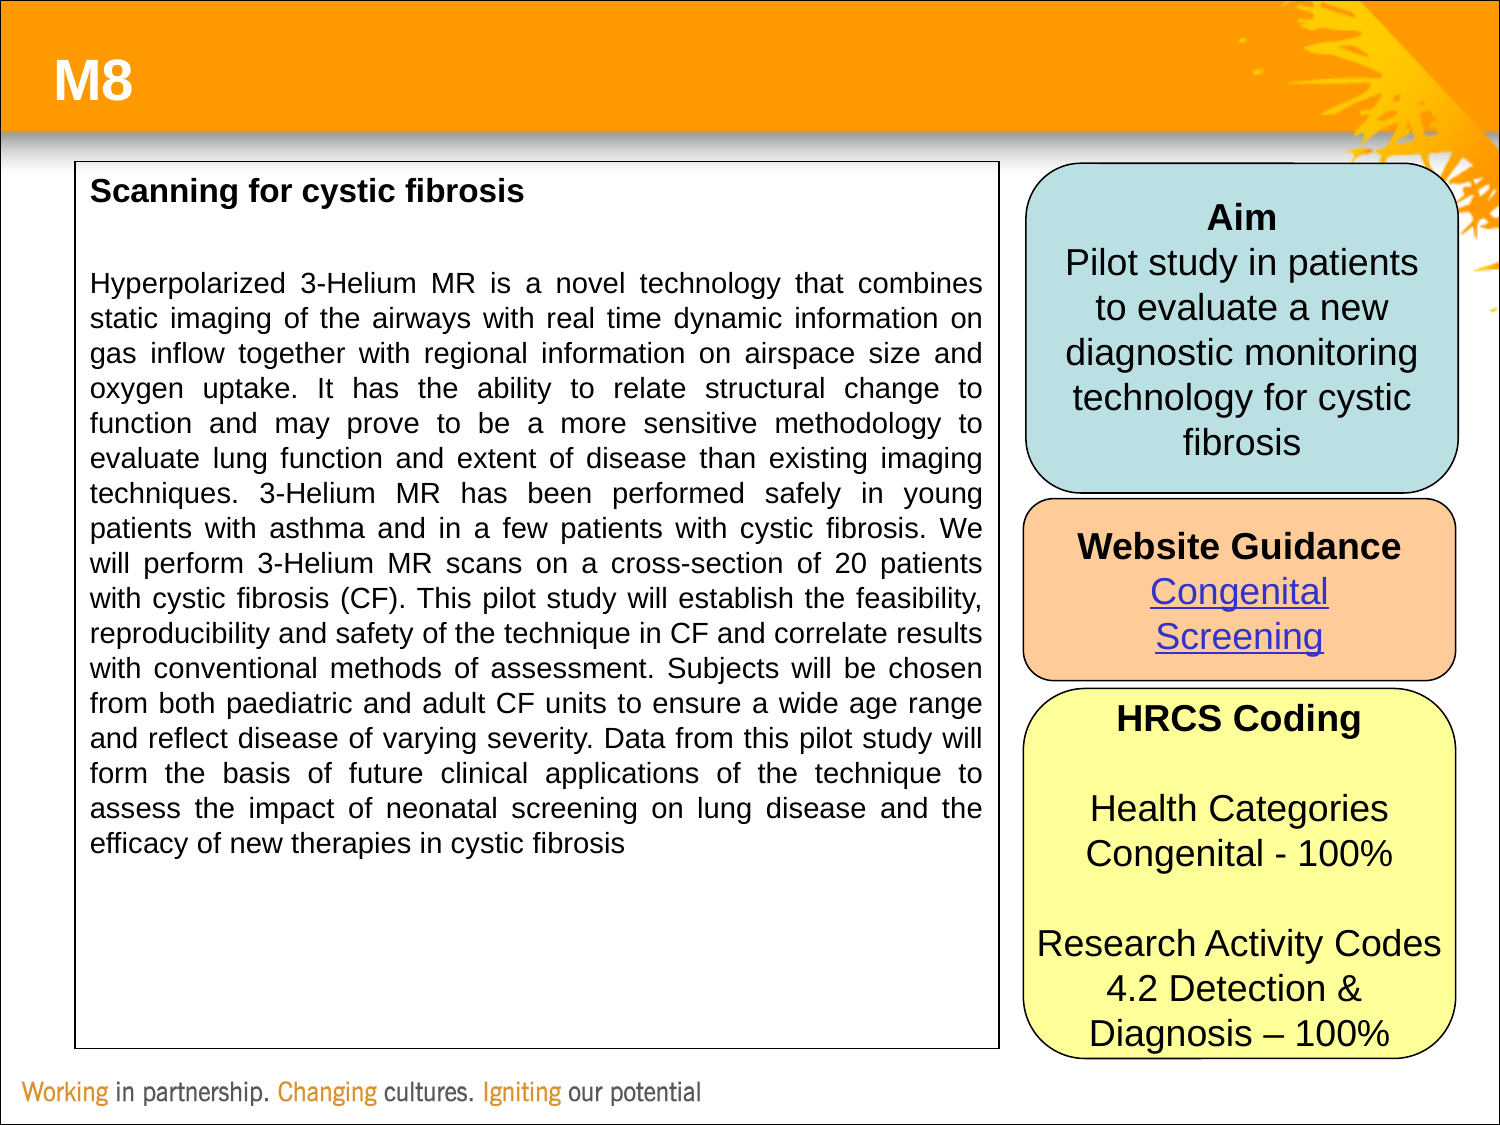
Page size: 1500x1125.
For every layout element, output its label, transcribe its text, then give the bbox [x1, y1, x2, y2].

picture [1, 1, 1499, 314]
text_box HRCS Coding Health Categories Congenital - 100% Research Activity Codes 4.2 Detection & Diagnosis – 100% [1023, 688, 1456, 1059]
text_box Aim Pilot study in patients to evaluate a new diagnostic monitoring technology for cystic fibrosis [1025, 163, 1459, 493]
picture [21, 1078, 702, 1107]
title M8 [38, 20, 1230, 133]
text_box Website Guidance Congenital Screening [1023, 498, 1456, 681]
text_box Scanning for cystic fibrosis Hyperpolarized 3-Helium MR is a novel technology that combines static imaging of the airways with real time dynamic information on gas inflow together with regional information on airspace size and oxygen uptake. It has the ability to relate structural change to function and may prove to be a more sensitive methodology to evaluate lung function and extent of disease than existing imaging techniques. 3-Helium MR has been performed safely in young patients with asthma and in a few patients with cystic fibrosis. We will perform 3-Helium MR scans on a cross-section of 20 patients with cystic fibrosis (CF). This pilot study will establish the feasibility, reproducibility and safety of the technique in CF and correlate results with conventional methods of assessment. Subjects will be chosen from both paediatric and adult CF units to ensure a wide age range and reflect disease of varying severity. Data from this pilot study will form the basis of future clinical applications of the technique to assess the impact of neonatal screening on lung disease and the efficacy of new therapies in cystic fibrosis [74, 161, 999, 1049]
